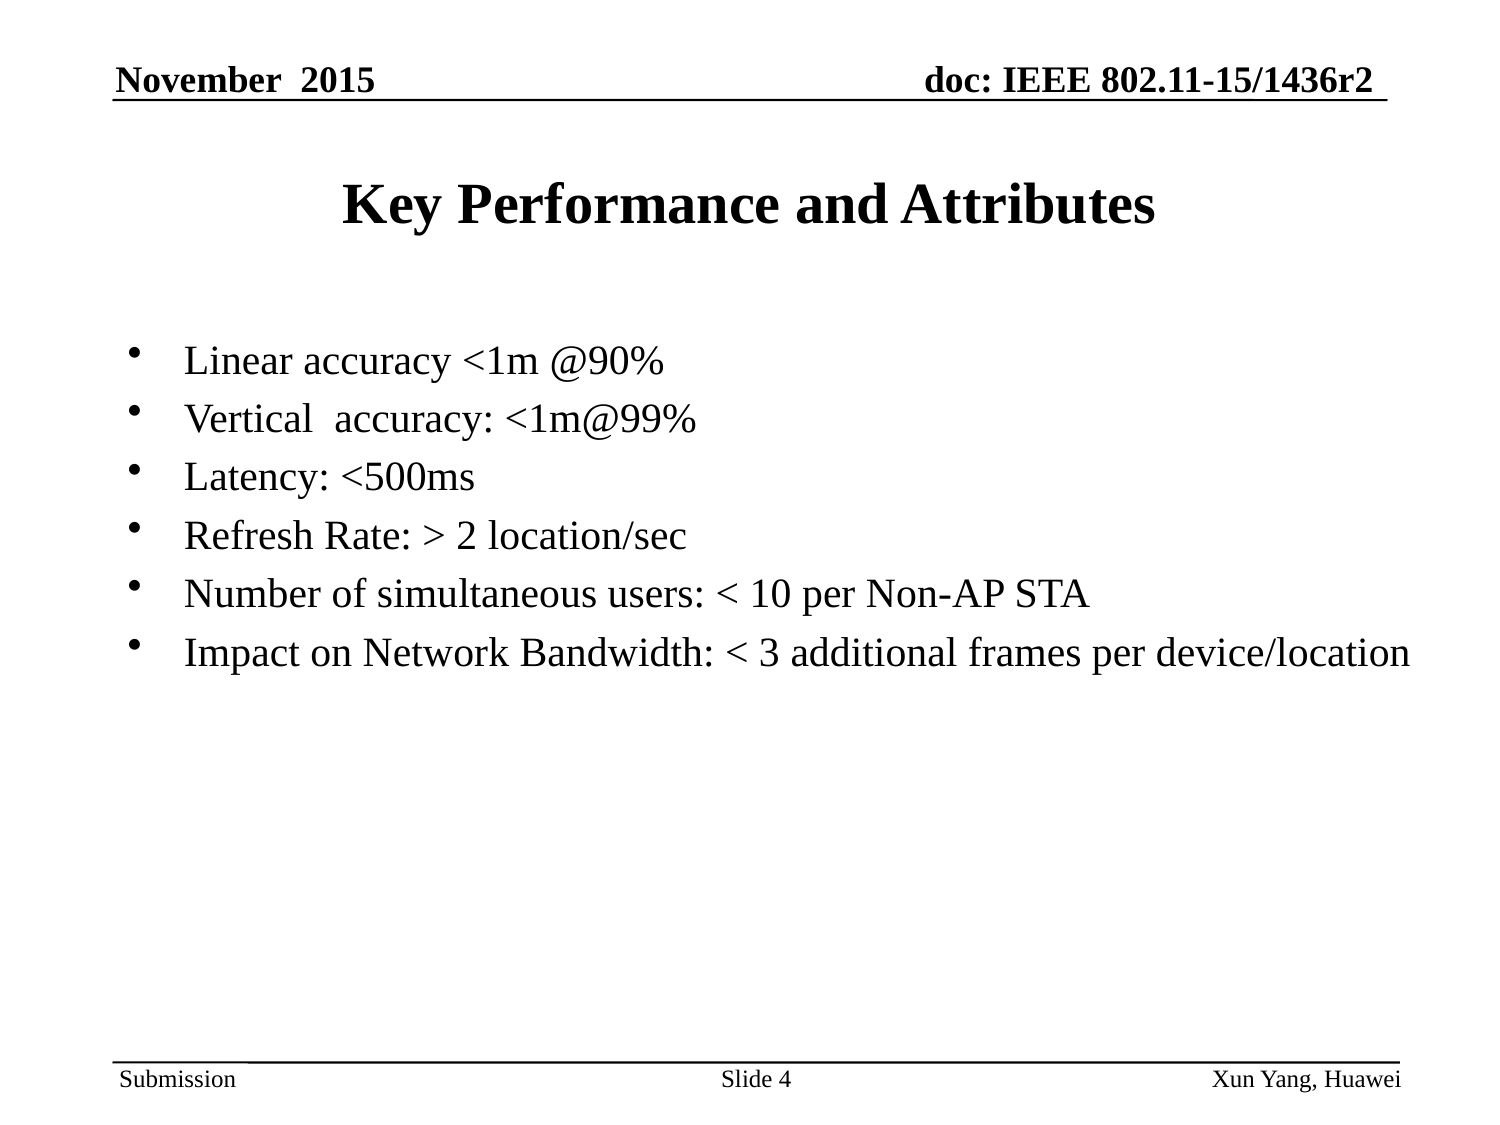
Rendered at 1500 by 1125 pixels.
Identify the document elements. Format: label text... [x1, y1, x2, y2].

list Linear accuracy <1m @90% Vertical accuracy: <1m@99% Latency: <500ms Refresh Rate: > 2 location/sec Number of simultaneous users: < 10 per Non-AP STA Impact on Network Bandwidth: < 3 additional frames per device/location [112, 324, 1459, 1000]
title Key Performance and Attributes [112, 112, 1388, 288]
footer Xun Yang, Huawei [1209, 1062, 1402, 1093]
slide_number Slide 4 [712, 1062, 801, 1093]
